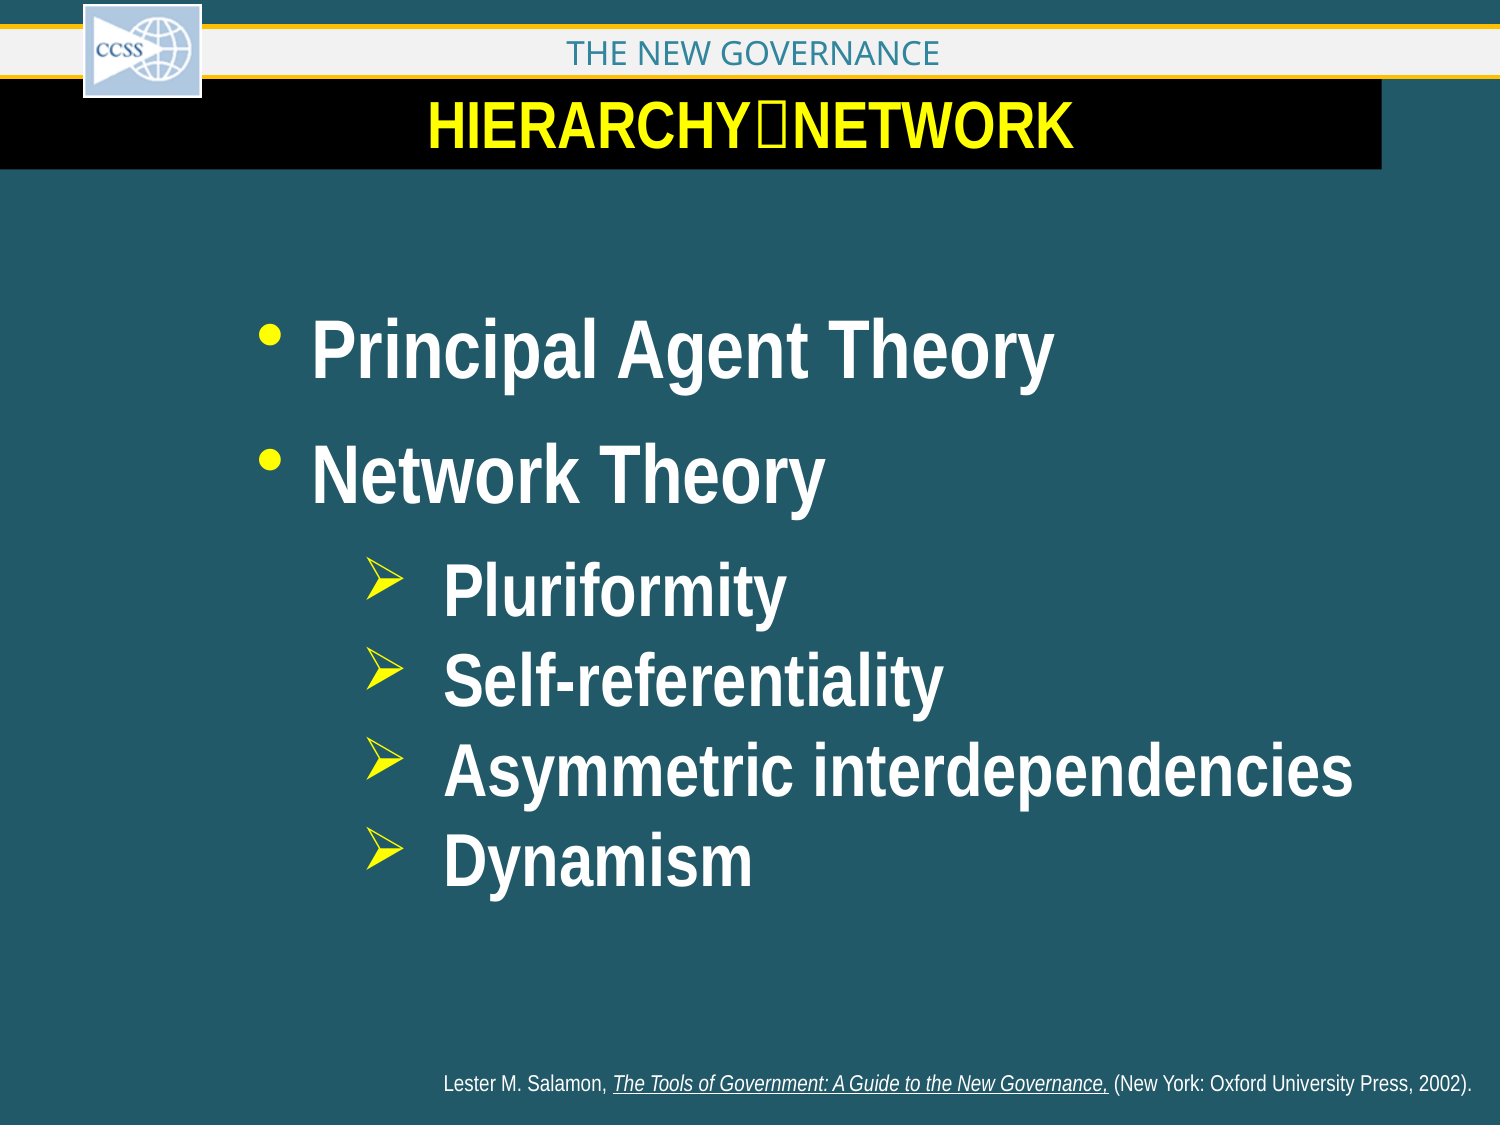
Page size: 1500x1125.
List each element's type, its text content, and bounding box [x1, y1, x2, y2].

text_box Principal Agent Theory Network Theory [242, 287, 1072, 528]
text_box Pluriformity Self-referentiality Asymmetric interdependencies Dynamism [346, 533, 1371, 909]
text_box Lester M. Salamon, The Tools of Government: A Guide to the New Governance, (New York: Oxford University Press, 2002). [87, 1052, 1488, 1113]
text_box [0, 4, 1500, 171]
